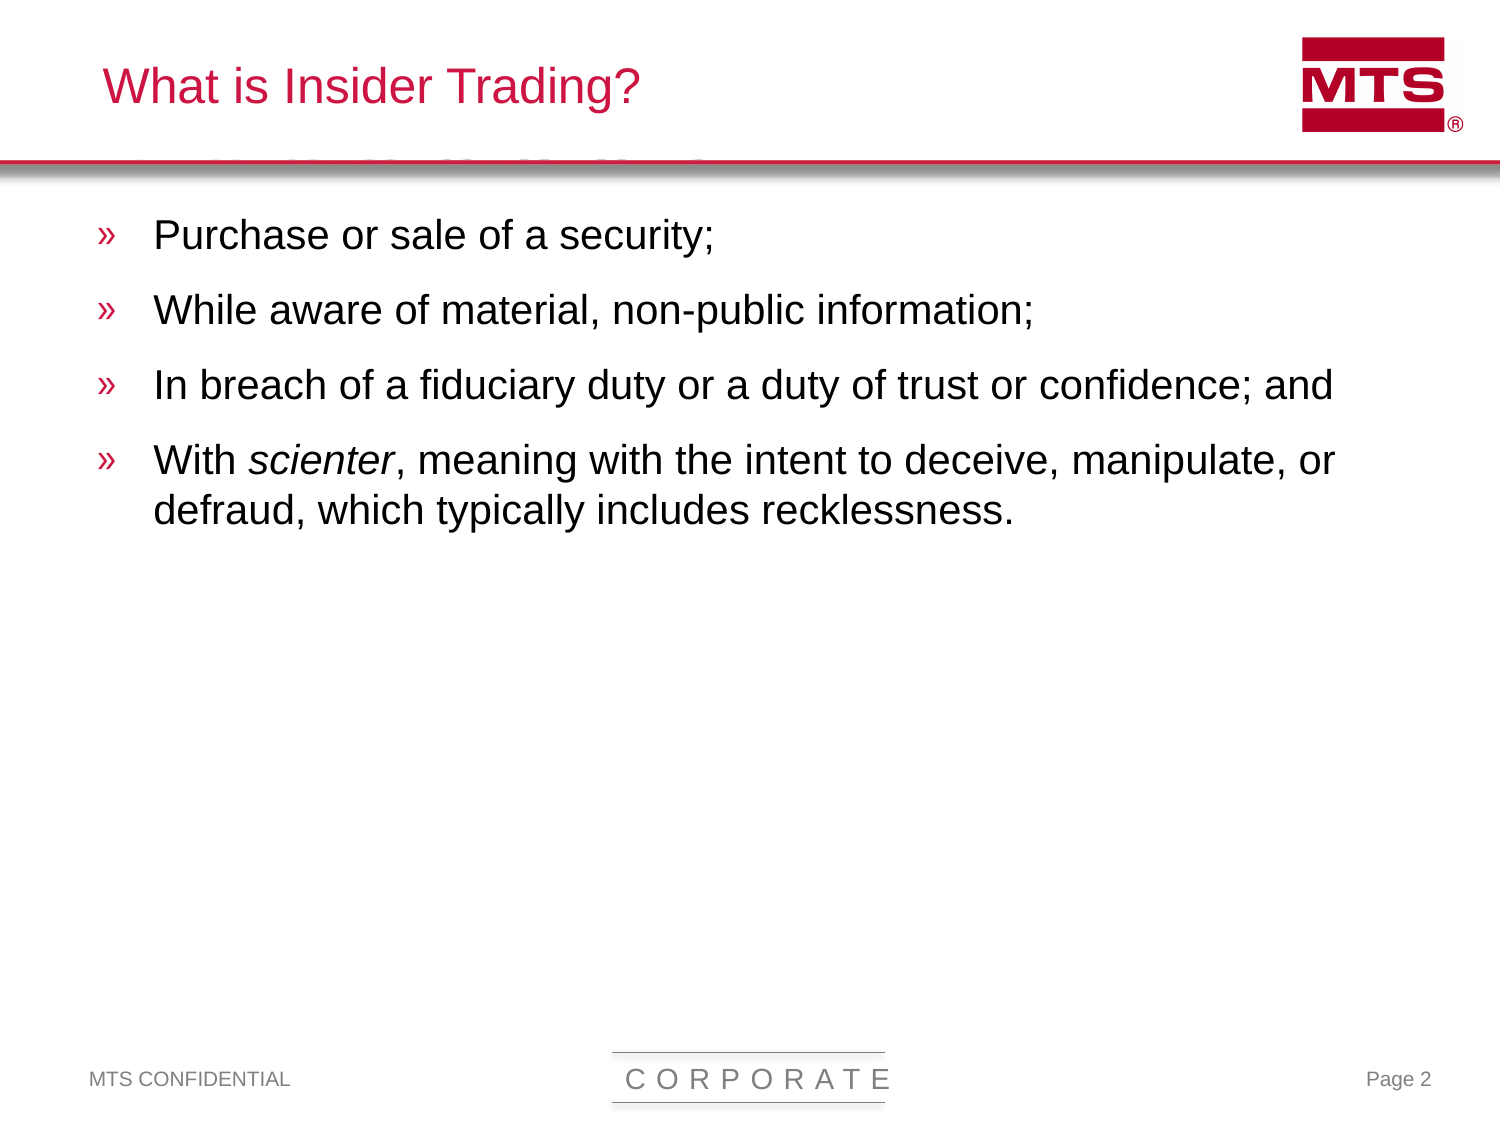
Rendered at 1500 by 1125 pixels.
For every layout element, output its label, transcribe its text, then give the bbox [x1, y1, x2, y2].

picture [0, 159, 1500, 188]
title What is Insider Trading? [87, 12, 1206, 155]
list Purchase or sale of a security; While aware of material, non-public information; In breach of a fiduciary duty or a duty of trust or confidence; and With scienter, meaning with the intent to deceive, manipulate, or defraud, which typically includes recklessness. [82, 200, 1438, 1013]
picture [1301, 36, 1464, 134]
